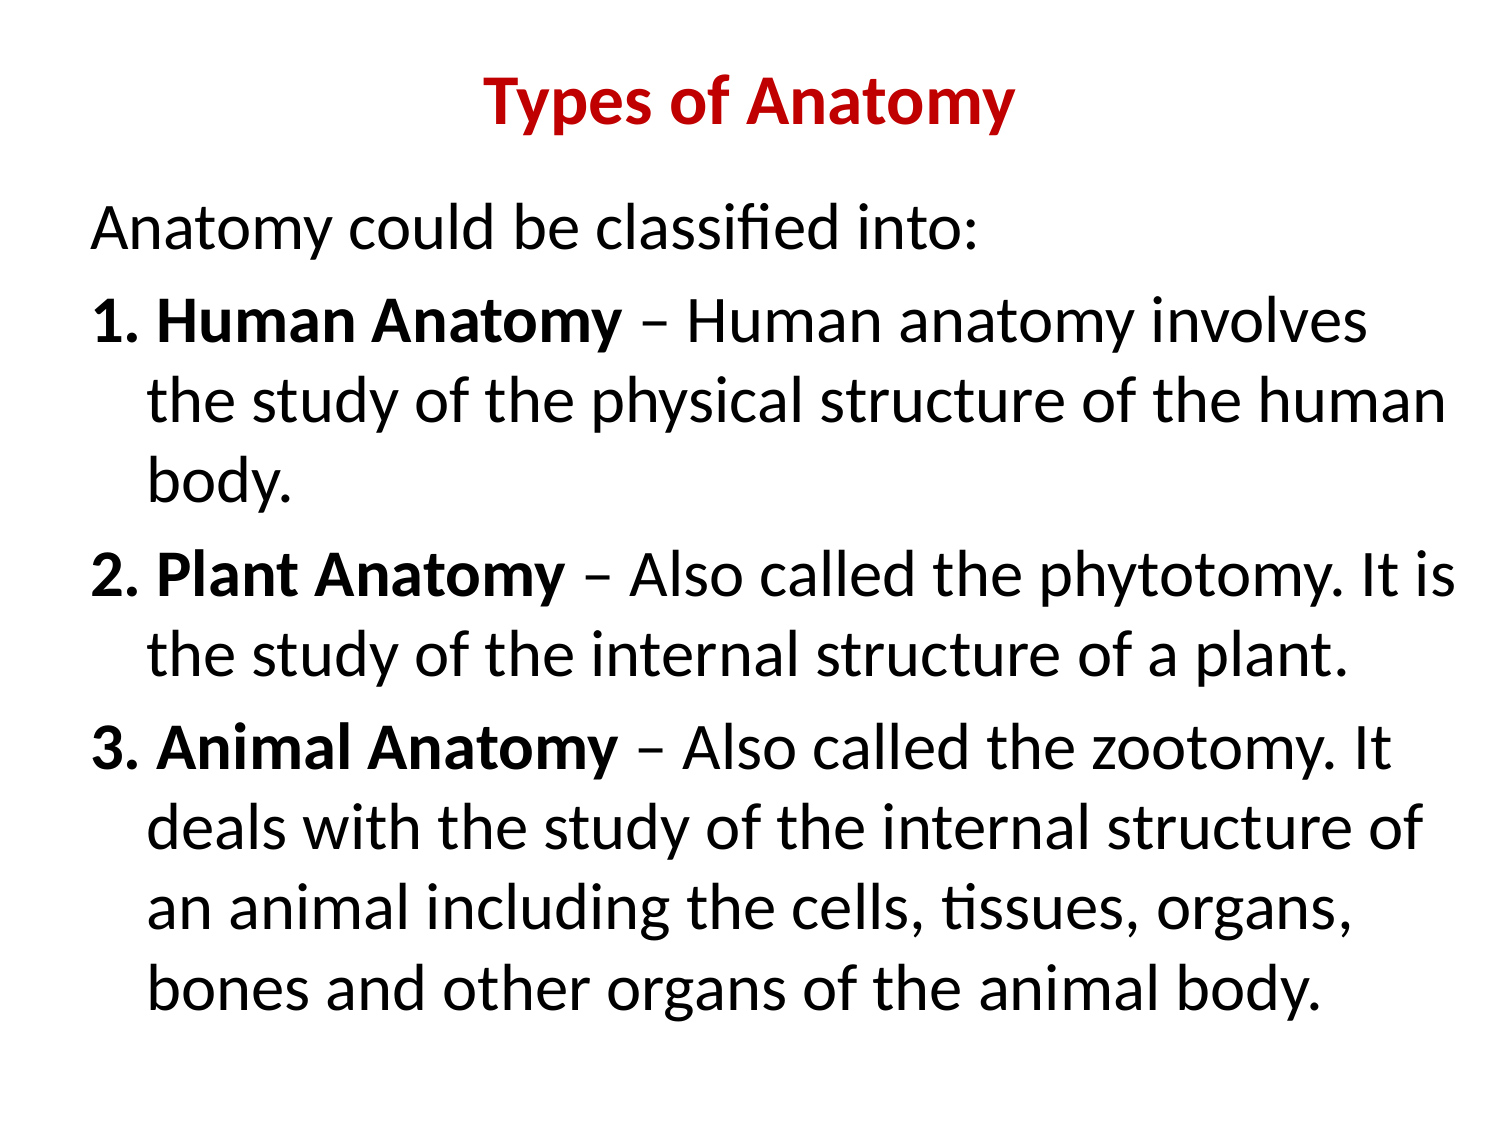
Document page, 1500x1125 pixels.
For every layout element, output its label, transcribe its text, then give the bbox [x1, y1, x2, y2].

list Anatomy could be classified into: 1. Human Anatomy – Human anatomy involves the study of the physical structure of the human body. 2. Plant Anatomy – Also called the phytotomy. It is the study of the internal structure of a plant. 3. Animal Anatomy – Also called the zootomy. It deals with the study of the internal structure of an animal including the cells, tissues, organs, bones and other organs of the animal body. [75, 174, 1475, 1050]
title Types of Anatomy [75, 45, 1425, 174]
